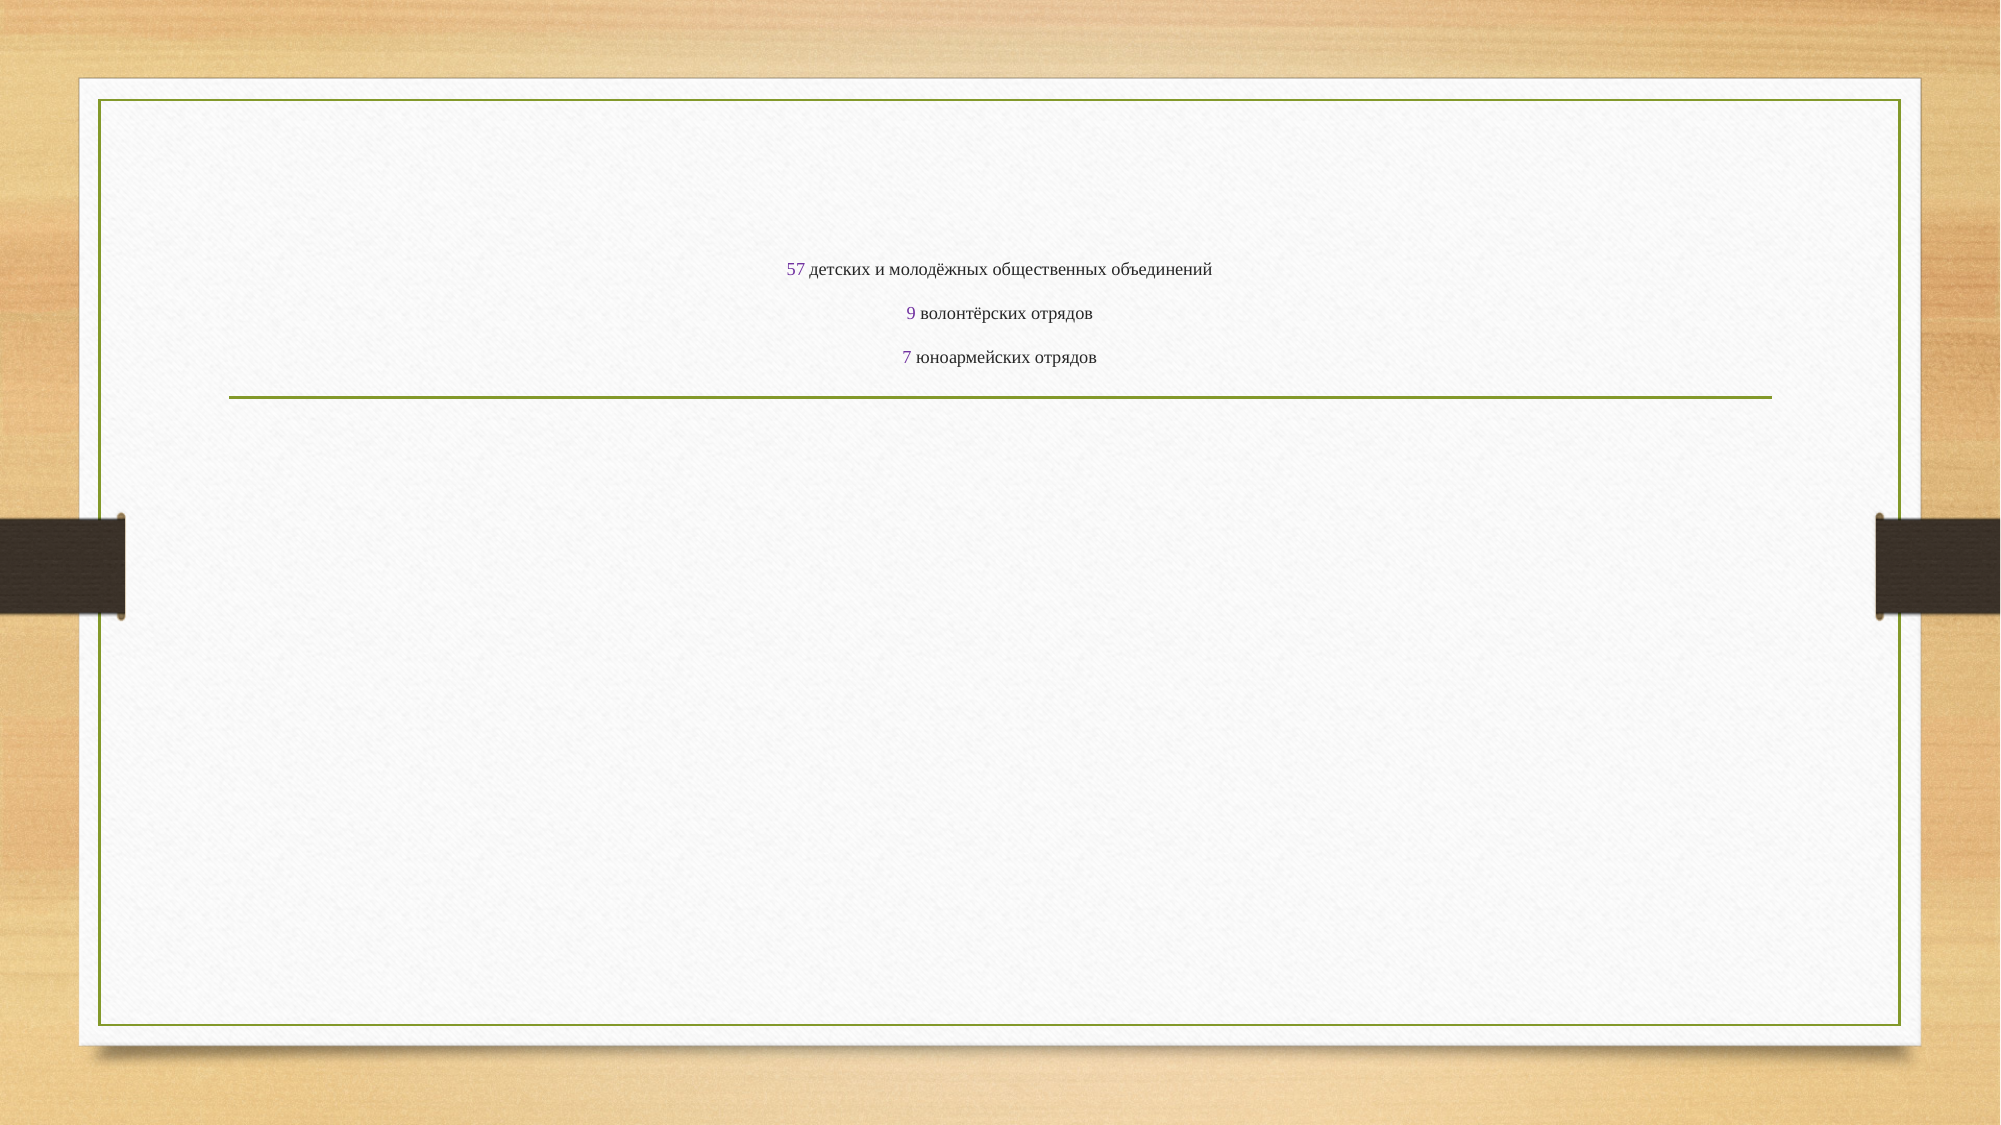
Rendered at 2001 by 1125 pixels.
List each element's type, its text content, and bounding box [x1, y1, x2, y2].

picture [0, 0, 2001, 1125]
title 57 детских и молодёжных общественных объединений 9 волонтёрских отрядов 7 юноармейских отрядов [212, 161, 1788, 375]
